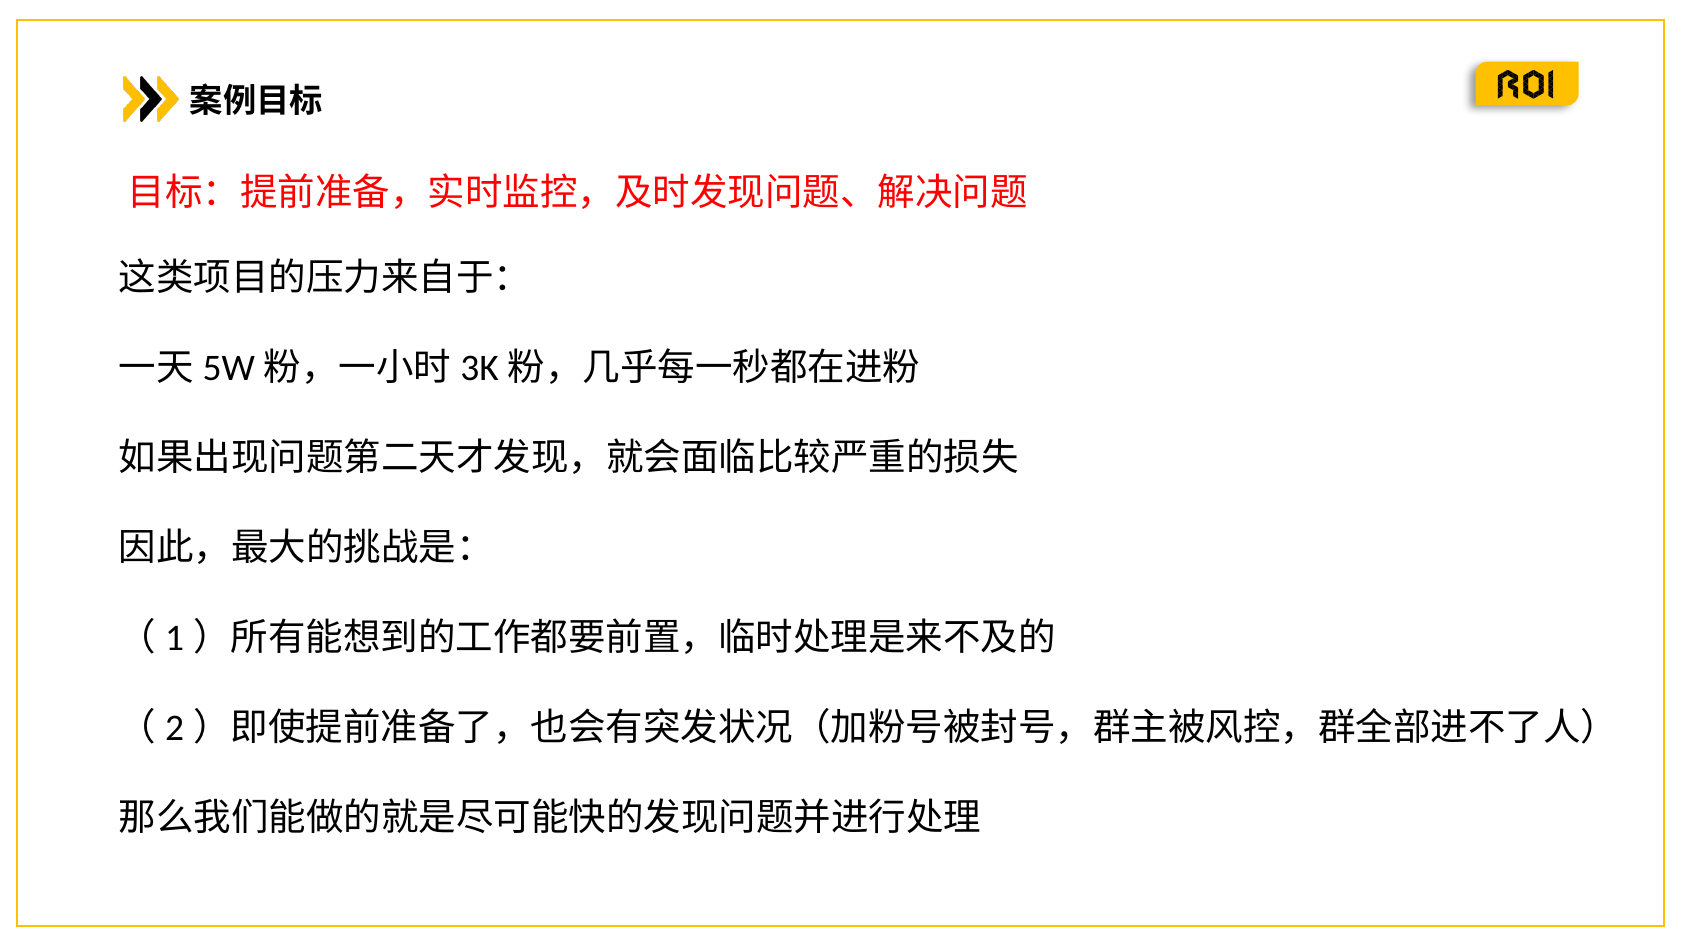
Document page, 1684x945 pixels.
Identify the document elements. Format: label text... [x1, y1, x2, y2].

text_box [123, 76, 180, 122]
text_box [16, 19, 1665, 927]
text_box 目标：提前准备，实时监控，及时发现问题、解决问题 [112, 160, 1043, 221]
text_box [1475, 61, 1579, 106]
text_box 这类项目的压力来自于： 一天5W粉，一小时3K粉，几乎每一秒都在进粉 如果出现问题第二天才发现，就会面临比较严重的损失 因此，最大的挑战是： （1）所有能想到的工作都要前置，临时处理是来不及的 （2）即使提前准备了，也会有突发状况（加粉号被封号，群主被风控，群全部进不了人） 那么我们能做的就是尽可能快的发现问题并进行处理 [103, 245, 1633, 846]
